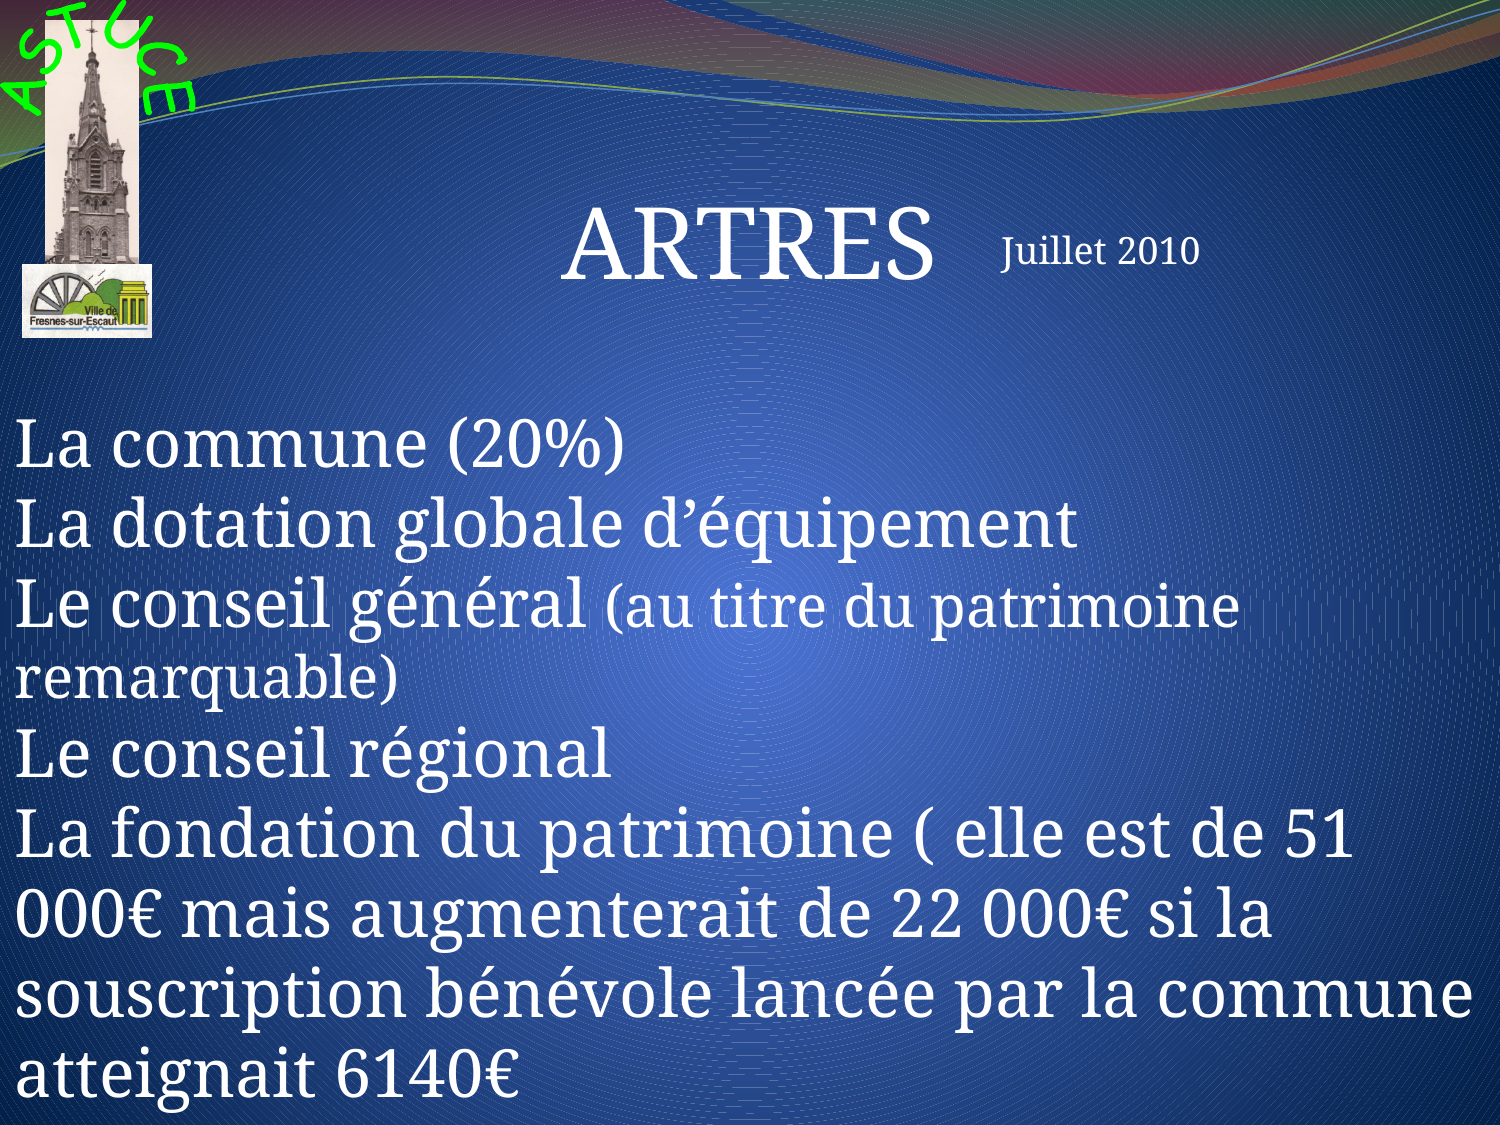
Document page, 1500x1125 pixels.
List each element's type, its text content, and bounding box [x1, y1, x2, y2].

text_box ARTRES [200, 172, 1500, 308]
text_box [0, 0, 196, 339]
text_box Juillet 2010 [986, 219, 1306, 280]
text_box La commune (20%) La dotation globale d’équipement Le conseil général (au titre du patrimoine remarquable) Le conseil régional La fondation du patrimoine ( elle est de 51 000€ mais augmenterait de 22 000€ si la souscription bénévole lancée par la commune atteignait 6140€ [0, 393, 1500, 1125]
